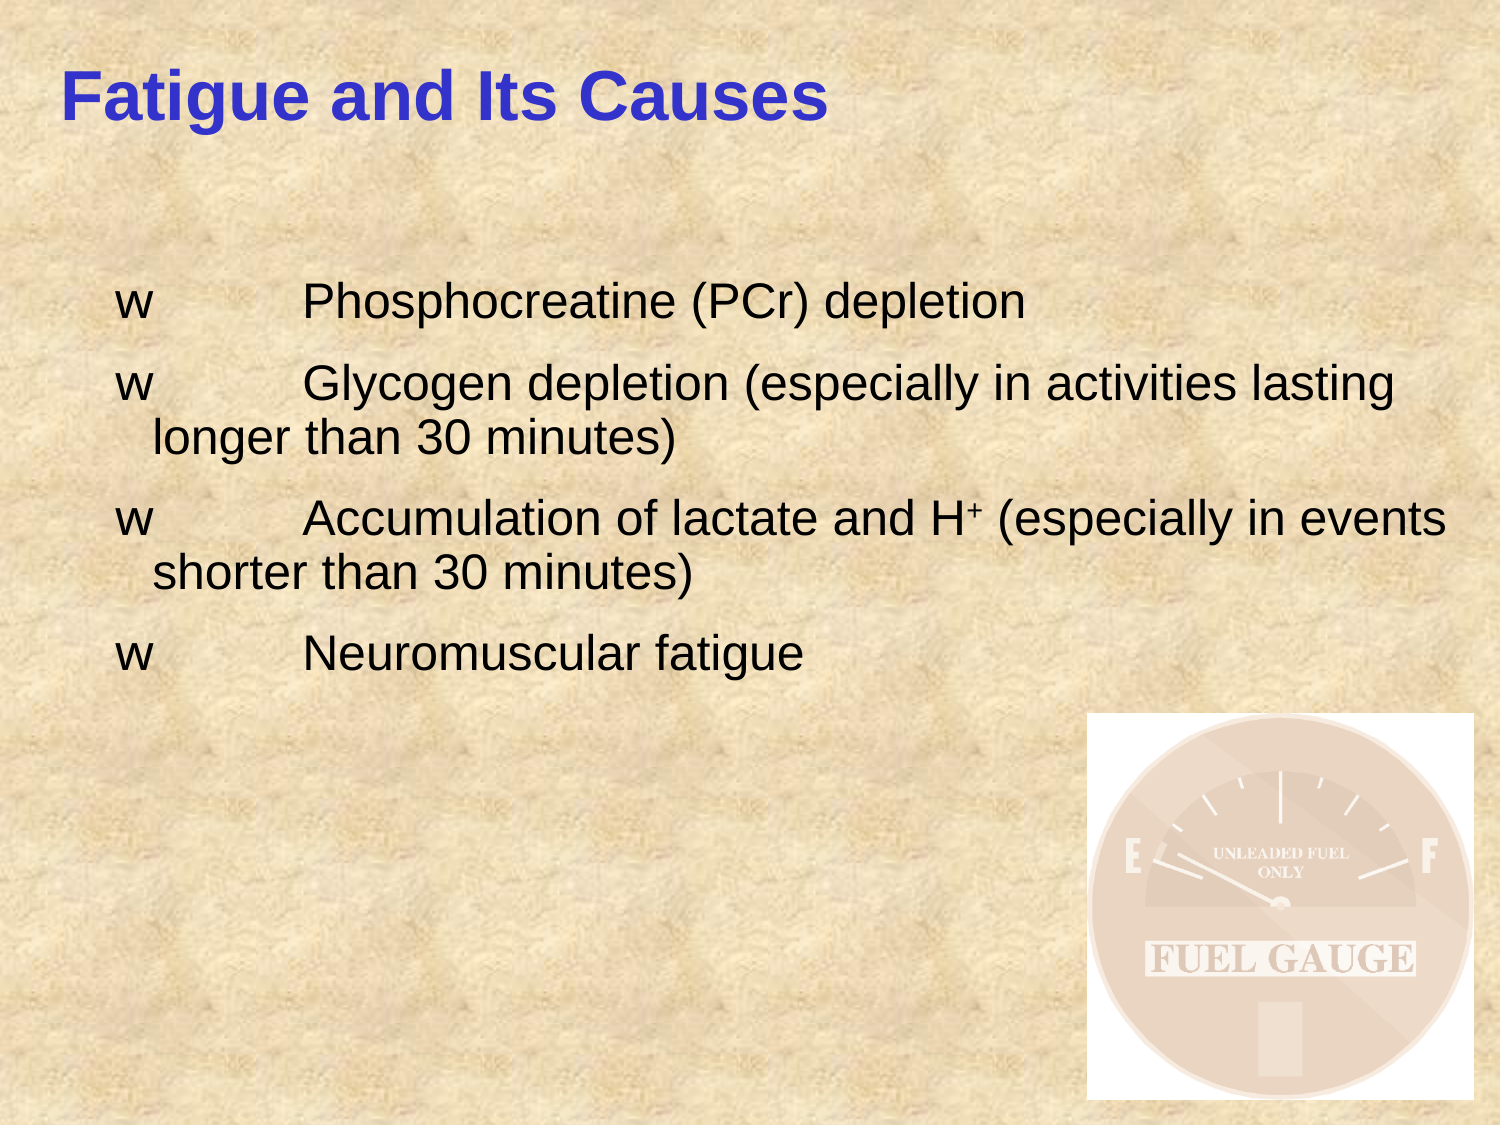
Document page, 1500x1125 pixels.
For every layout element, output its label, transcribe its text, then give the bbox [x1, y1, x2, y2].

text_box Fatigue and Its Causes [45, 42, 1500, 143]
text_box w Glycogen depletion (especially in activities lasting longer than 30 minutes) [99, 349, 1475, 473]
picture [0, 0, 1500, 1125]
text_box w Accumulation of lactate and H+ (especially in events shorter than 30 minutes) [99, 485, 1475, 608]
text_box w Neuromuscular fatigue [99, 620, 1475, 689]
text_box w Phosphocreatine (PCr) depletion [99, 267, 1463, 337]
